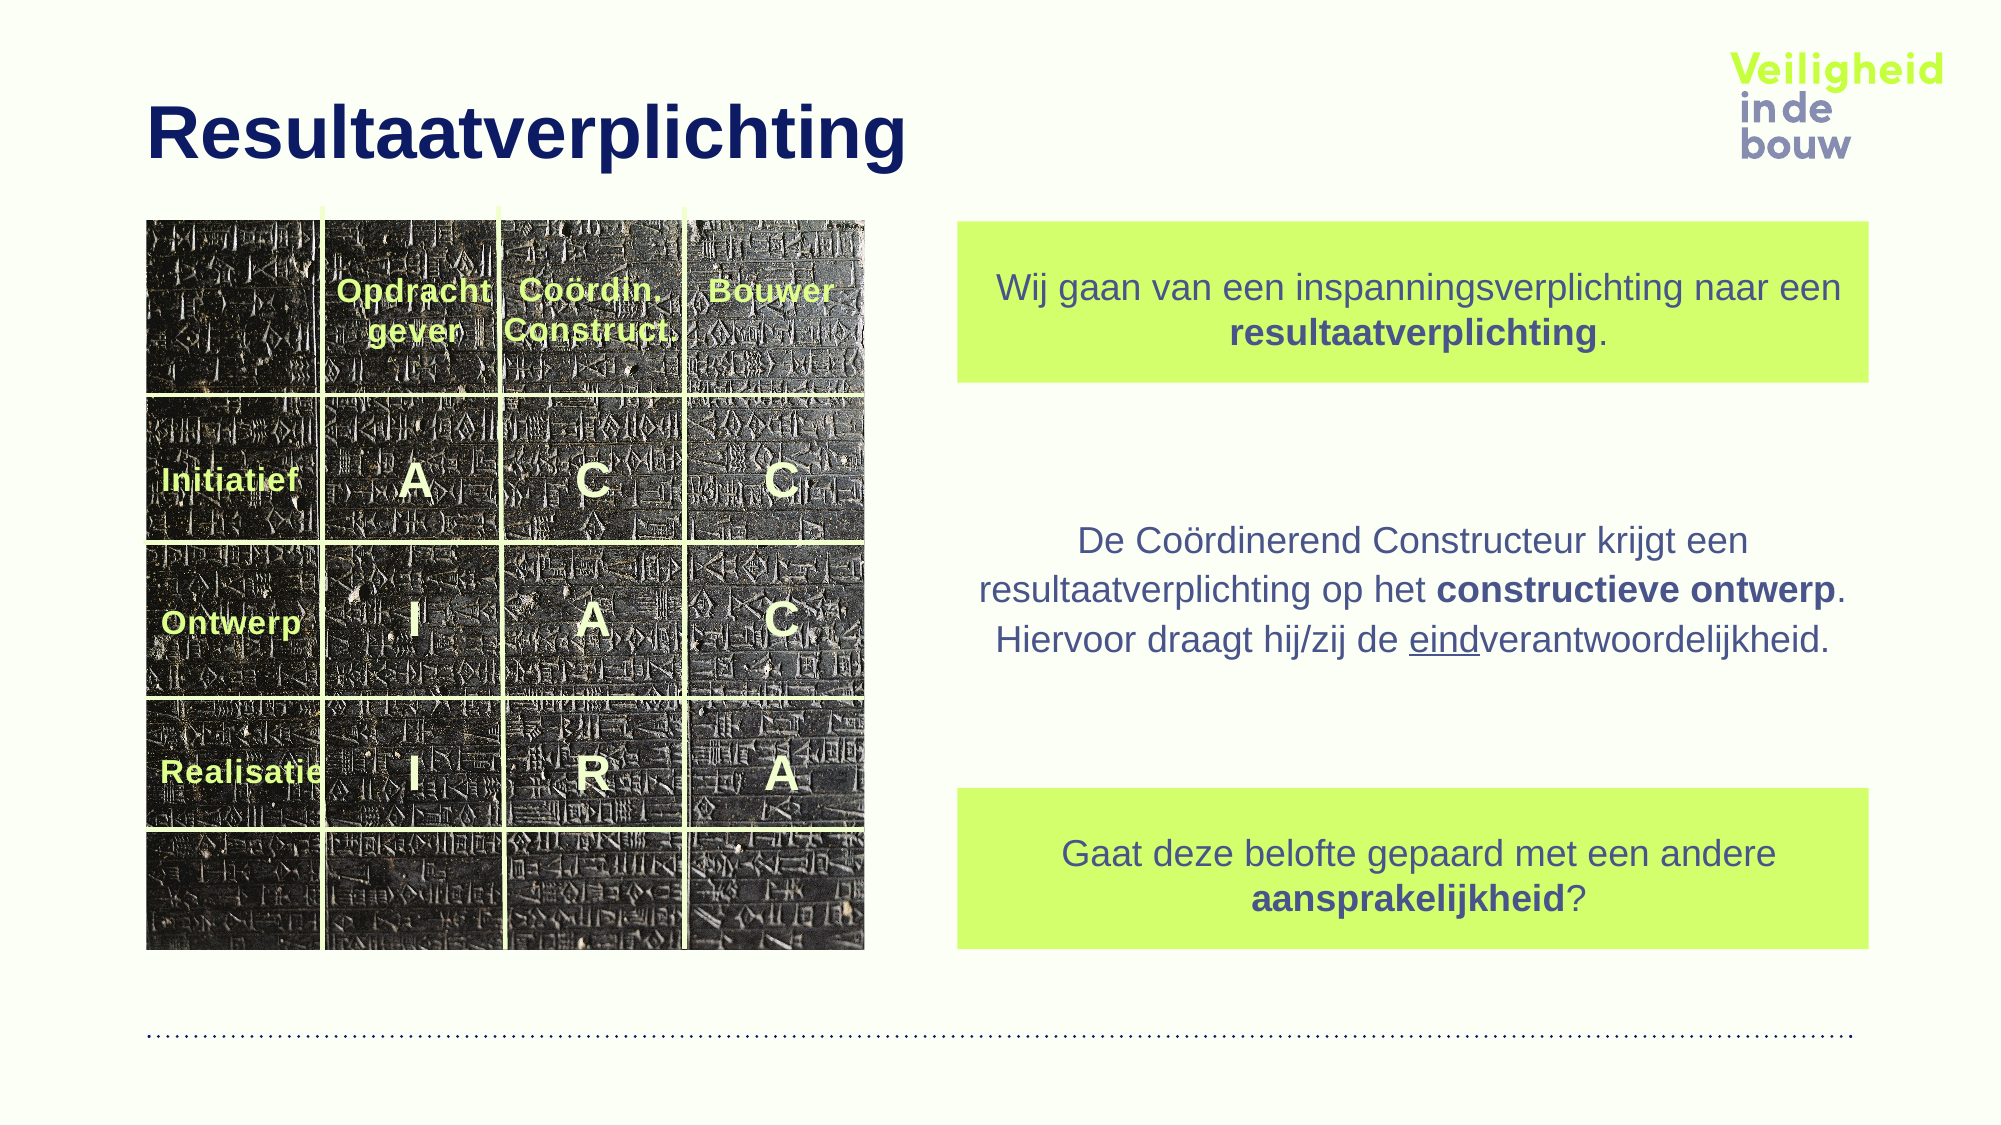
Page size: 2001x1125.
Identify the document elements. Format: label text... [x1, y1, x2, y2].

text_box Gaat deze belofte gepaard met een andere aansprakelijkheid? [957, 787, 1869, 950]
text_box Wij gaan van een inspanningsverplichting naar een resultaatverplichting. [957, 221, 1869, 383]
text_box De Coördinerend Constructeur krijgt een resultaatverplichting op het constructieve ontwerp. Hiervoor draagt hij/zij de eindverantwoordelijkheid. [957, 511, 1869, 699]
title Resultaatverplichting [146, 88, 1706, 207]
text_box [142, 205, 865, 950]
